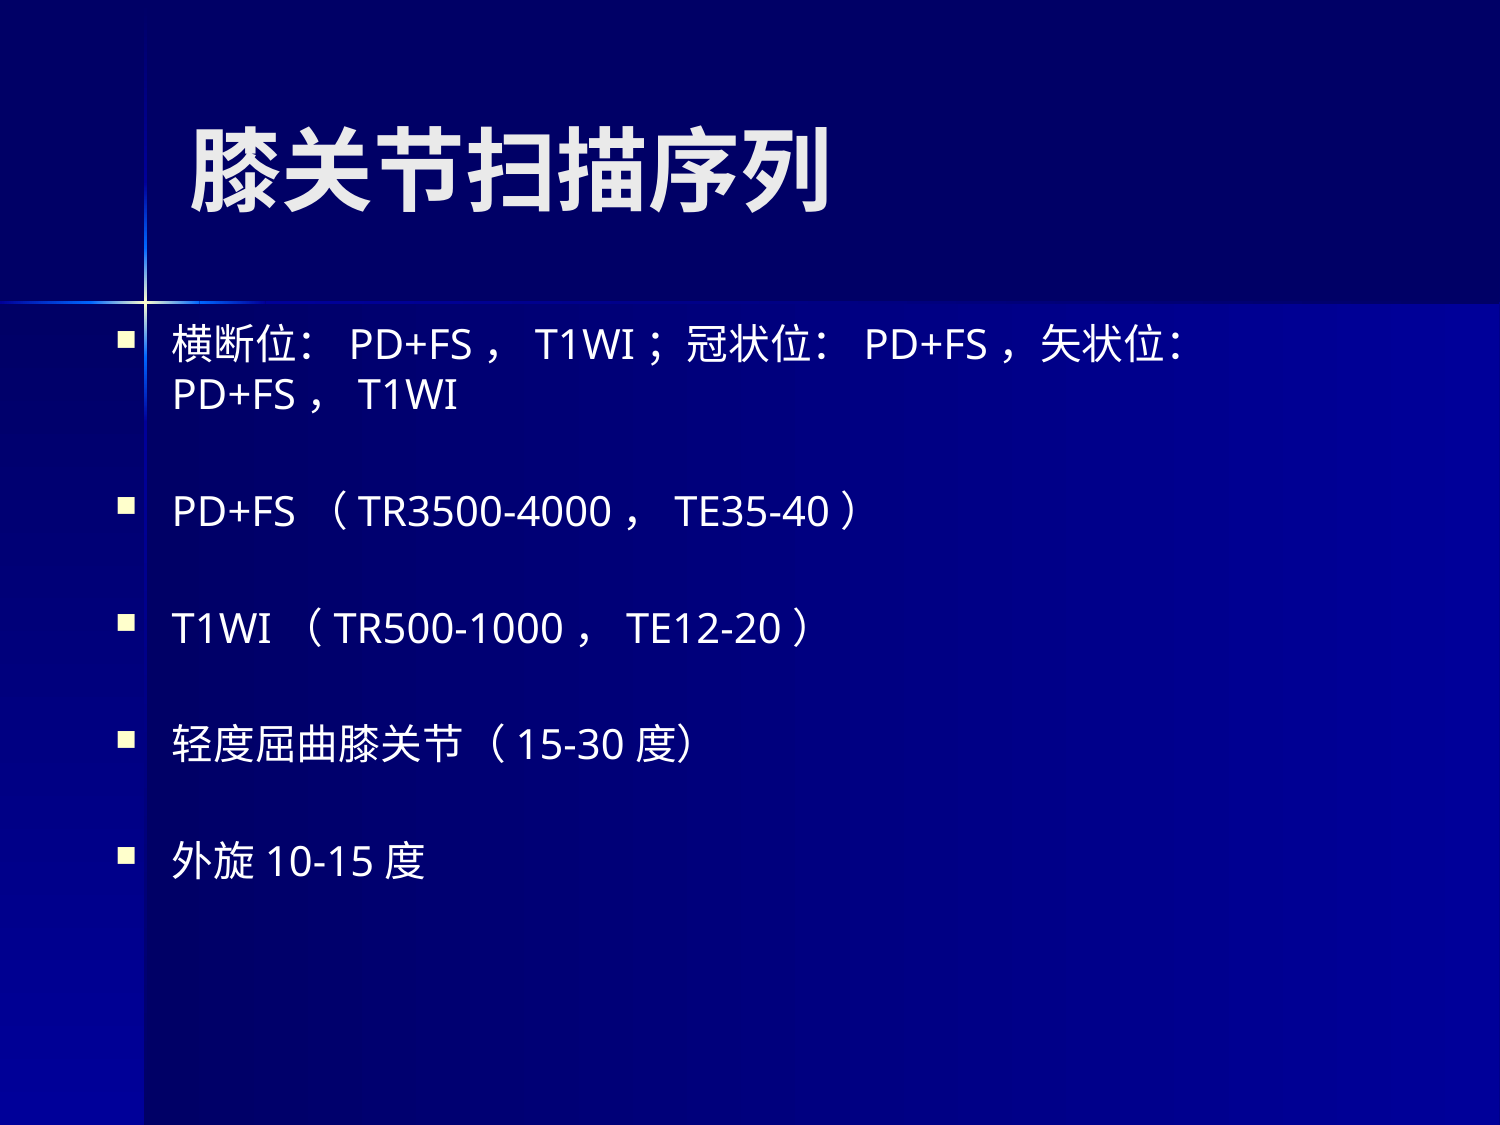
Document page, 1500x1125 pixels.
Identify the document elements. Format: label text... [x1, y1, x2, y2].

title 膝关节扫描序列 [174, 49, 1413, 274]
list 横断位：PD+FS，T1WI；冠状位：PD+FS，矢状位：PD+FS，T1WI PD+FS（TR3500-4000，TE35-40） T1WI（TR500-1000，TE12-20） 轻度屈曲膝关节（15-30度） 外旋10-15度 [100, 274, 1446, 929]
